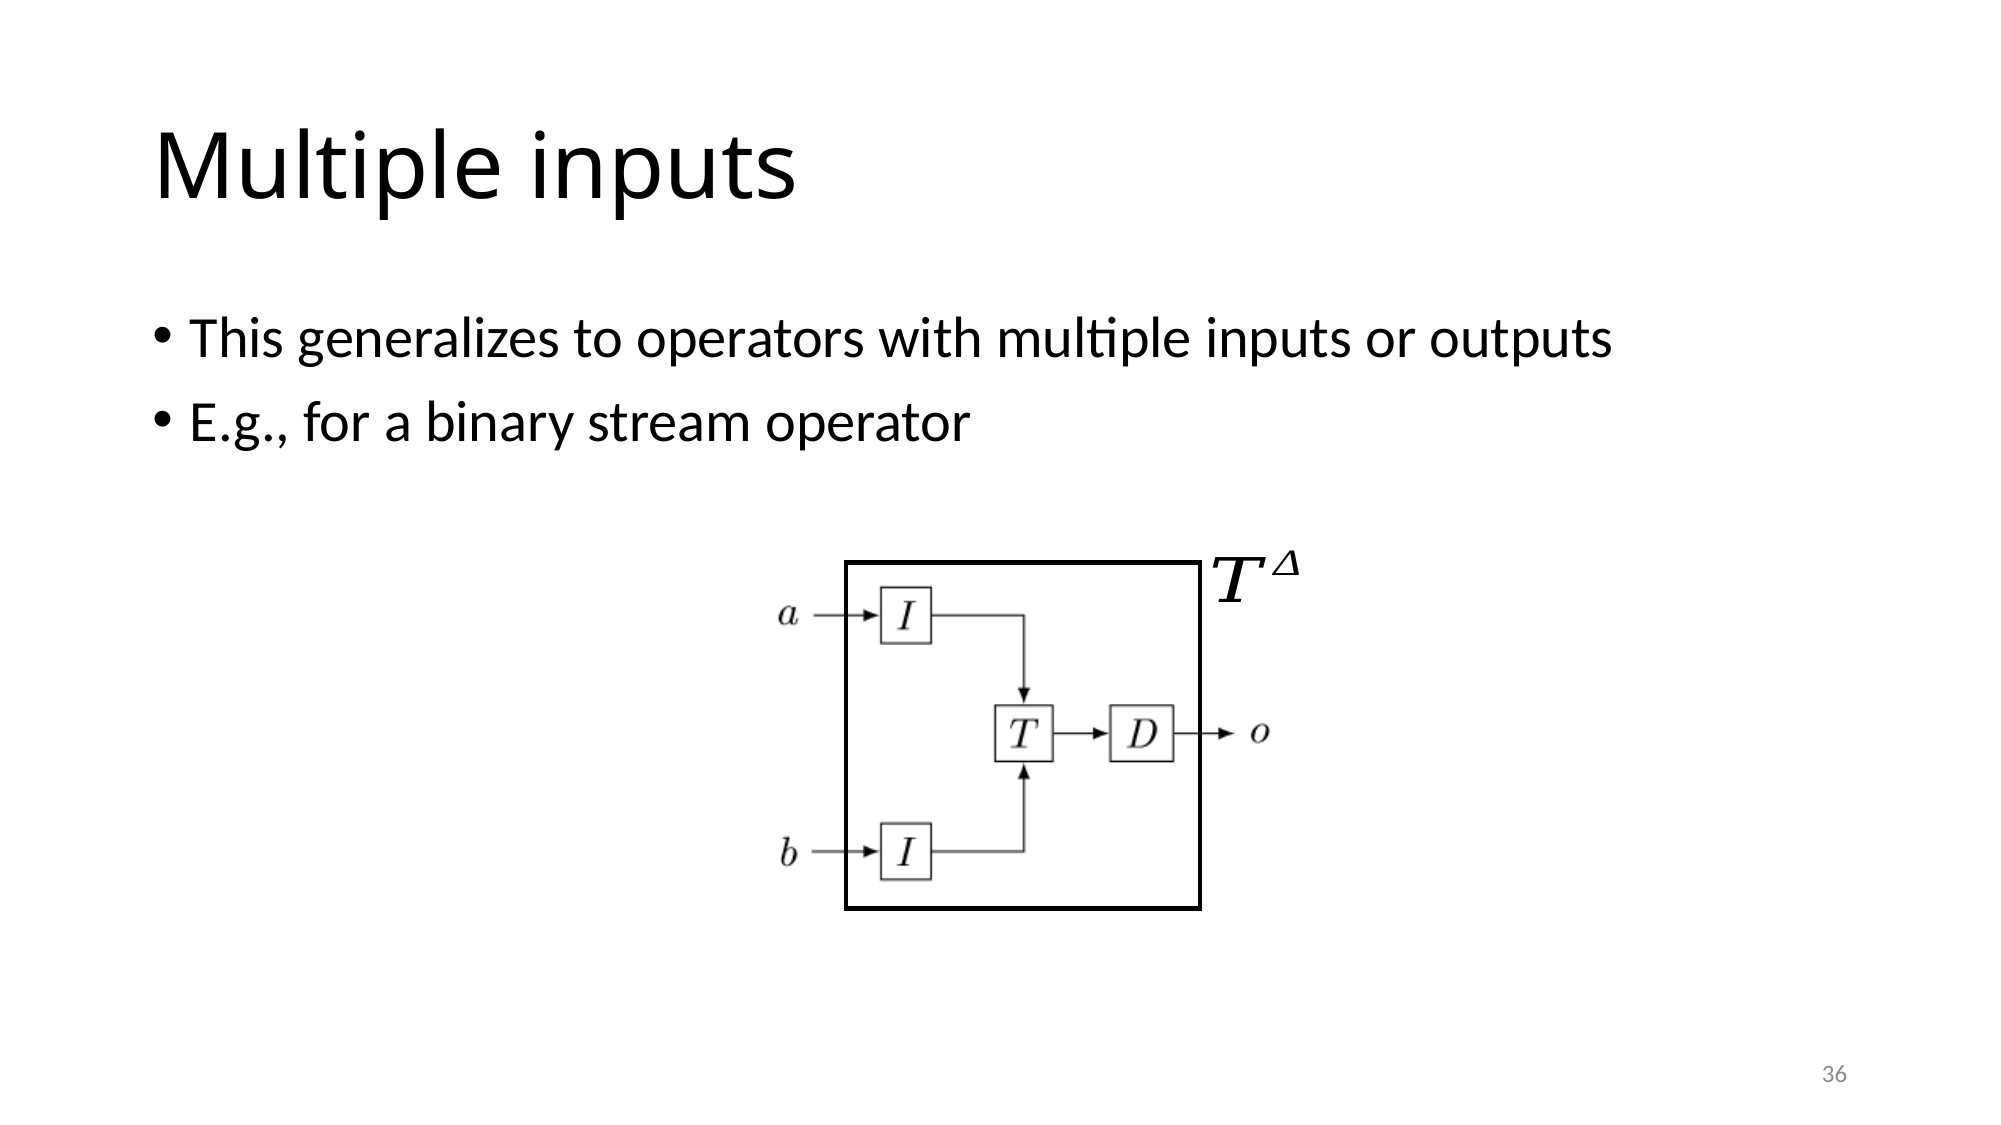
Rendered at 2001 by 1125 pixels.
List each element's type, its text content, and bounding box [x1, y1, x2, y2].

text_box [845, 891, 1201, 910]
title Multiple inputs [137, 59, 1863, 278]
slide_number 36 [1798, 1042, 1863, 1103]
picture [732, 562, 1292, 891]
